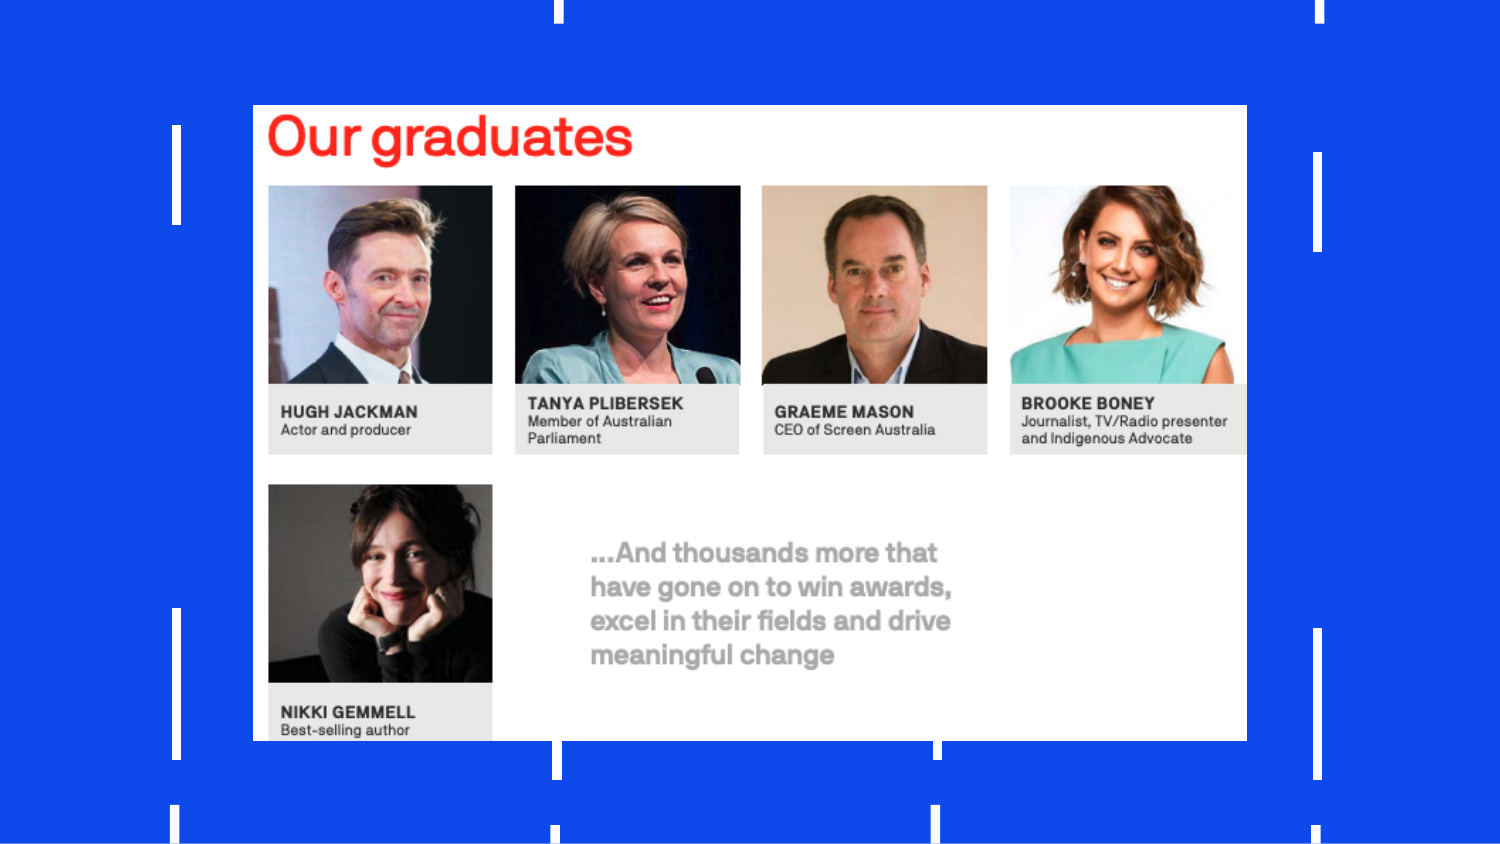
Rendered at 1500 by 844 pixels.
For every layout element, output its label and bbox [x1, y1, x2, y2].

picture [253, 104, 1247, 741]
text_box [554, 0, 564, 24]
text_box [1314, 0, 1325, 24]
text_box [550, 825, 560, 844]
text_box [169, 804, 180, 844]
text_box [1311, 825, 1321, 844]
text_box [930, 804, 941, 844]
